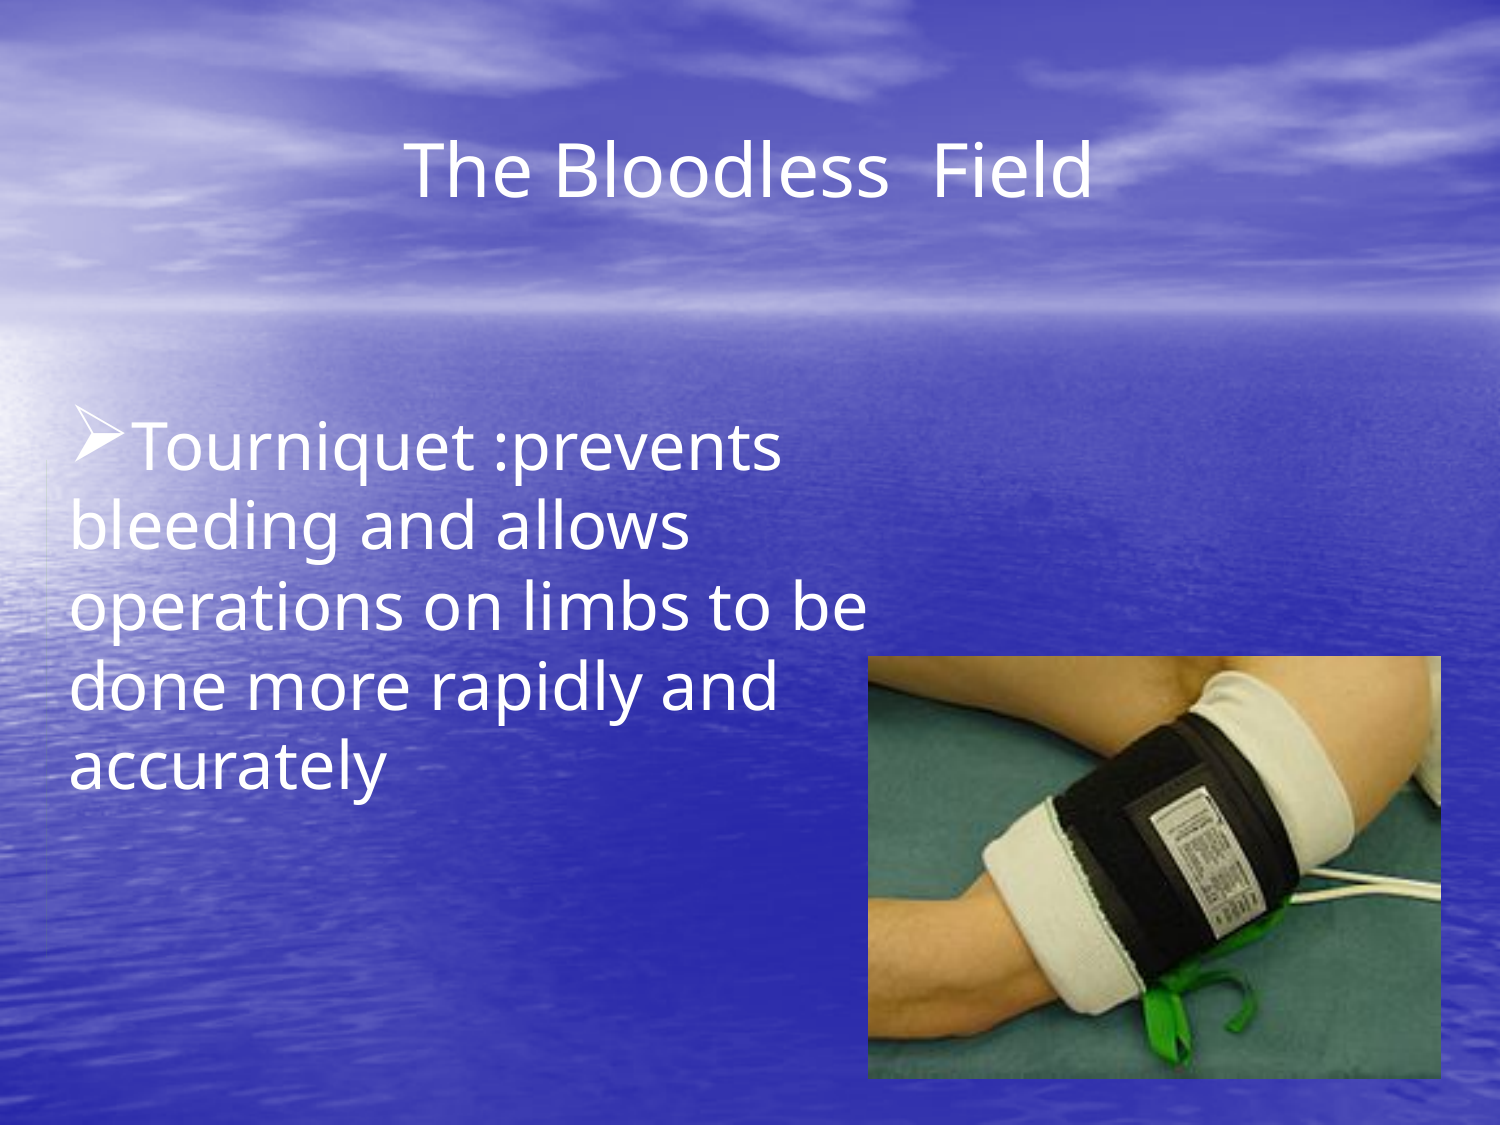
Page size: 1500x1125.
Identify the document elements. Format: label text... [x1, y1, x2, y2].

subtitle Tourniquet :prevents bleeding and allows operations on limbs to be done more rapidly and accurately [52, 302, 1011, 1059]
picture [867, 656, 1442, 1080]
title The Bloodless Field [112, 77, 1388, 221]
